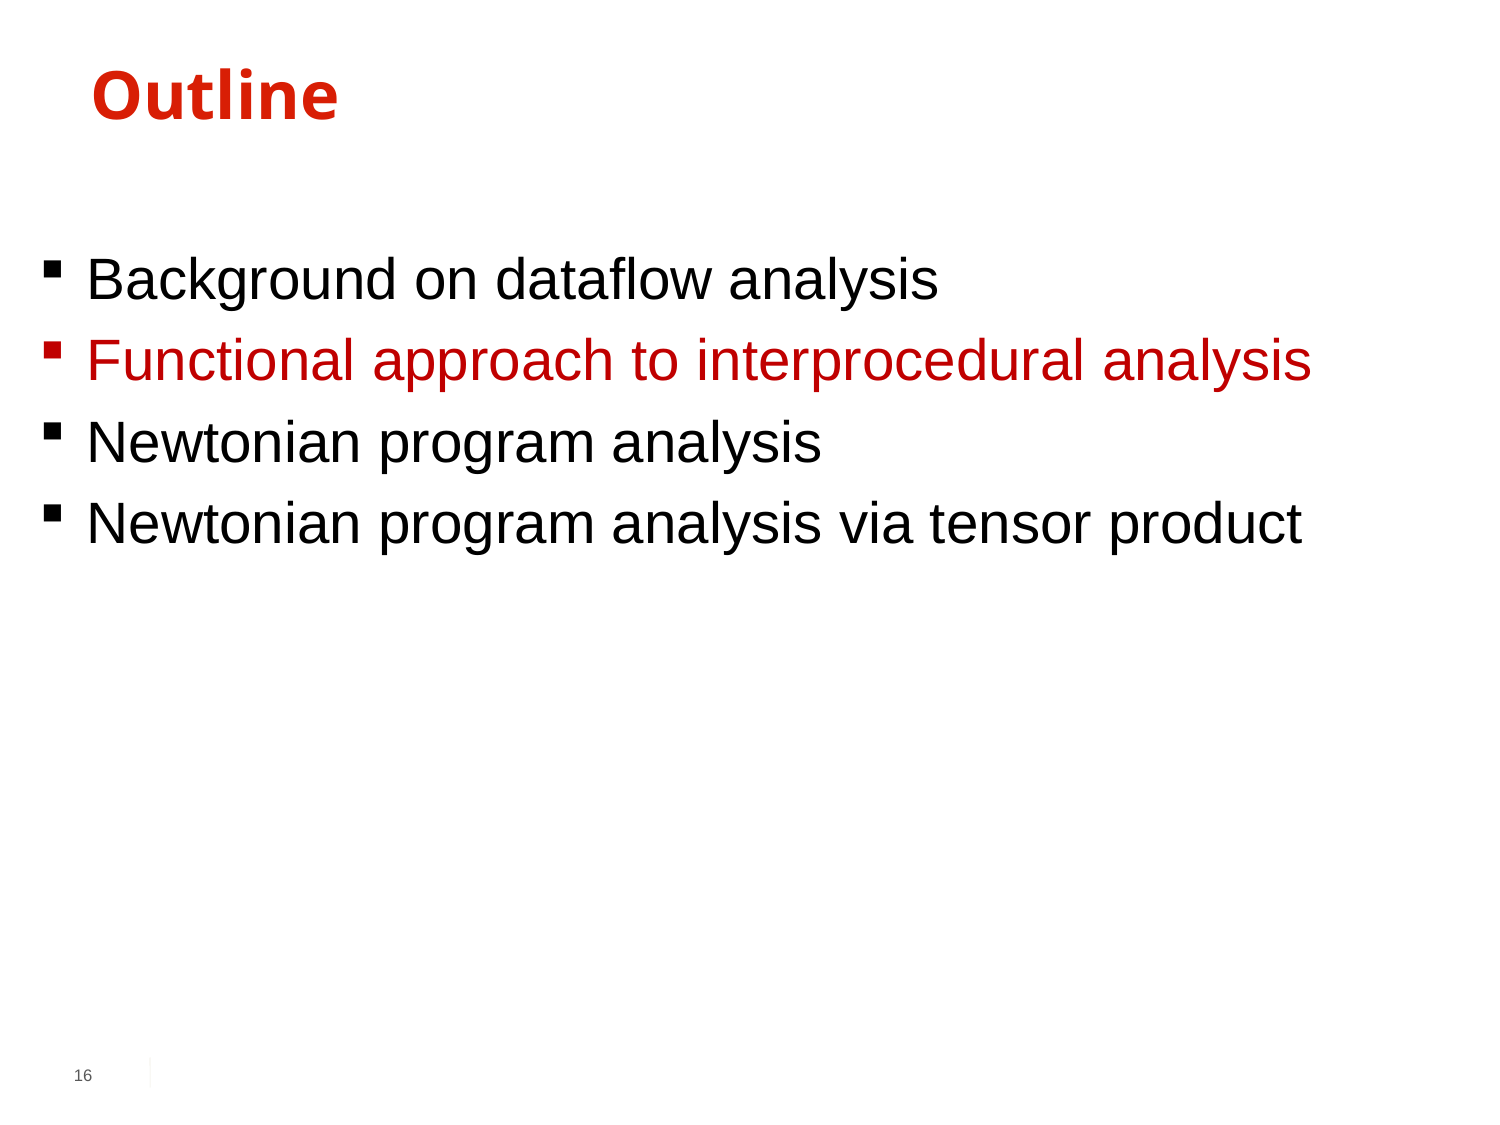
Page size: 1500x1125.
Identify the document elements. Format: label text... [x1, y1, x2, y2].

slide_number 16 [49, 1049, 101, 1101]
list Background on dataflow analysis Functional approach to interprocedural analysis Newtonian program analysis Newtonian program analysis via tensor product [24, 233, 1479, 964]
title Outline [75, 45, 1425, 188]
